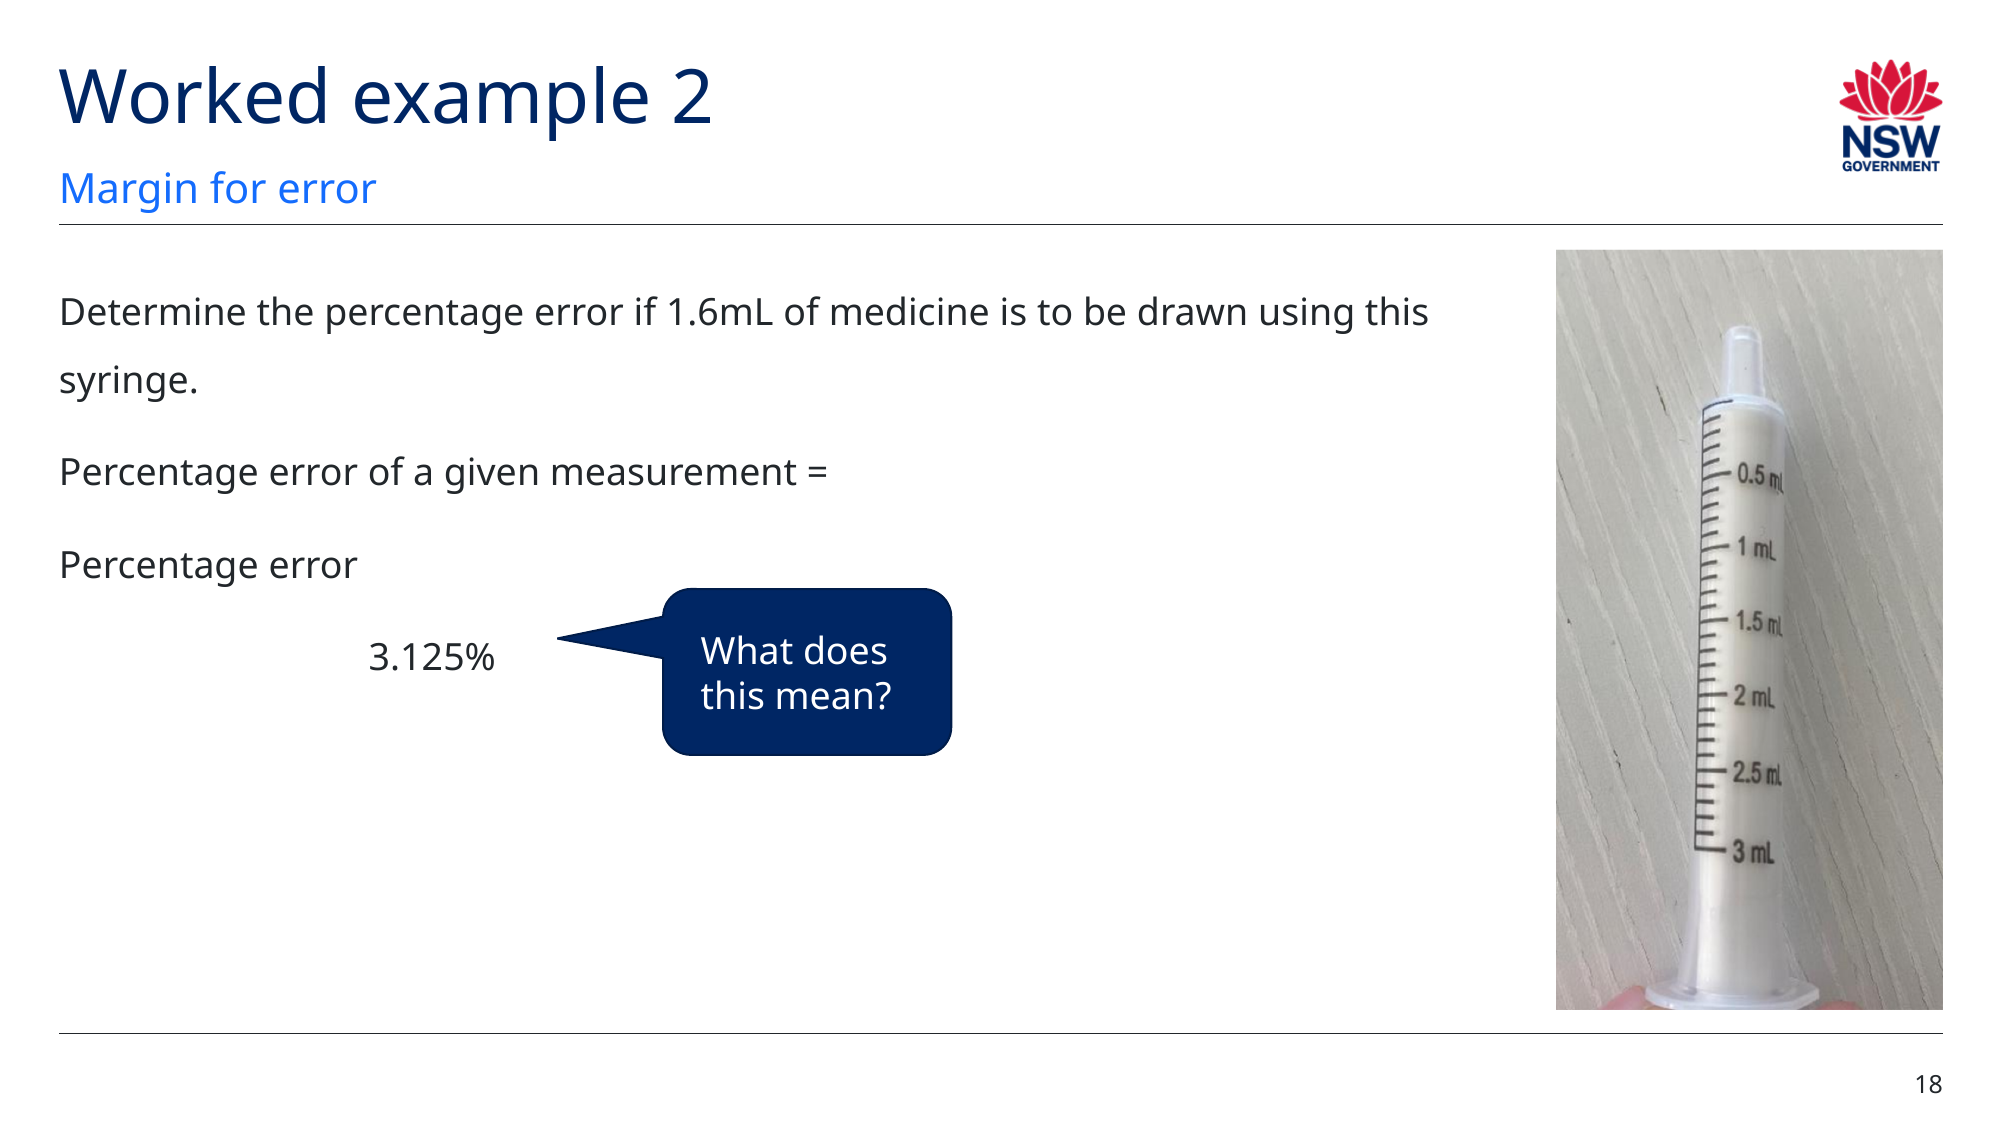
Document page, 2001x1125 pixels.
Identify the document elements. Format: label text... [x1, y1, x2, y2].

list Margin for error [59, 161, 1713, 212]
picture [1368, 251, 2000, 1009]
slide_number 18 [1824, 1068, 1943, 1099]
picture [1839, 59, 1943, 172]
text_box What does this mean? [557, 587, 953, 756]
title Worked example 2 [59, 59, 1713, 149]
